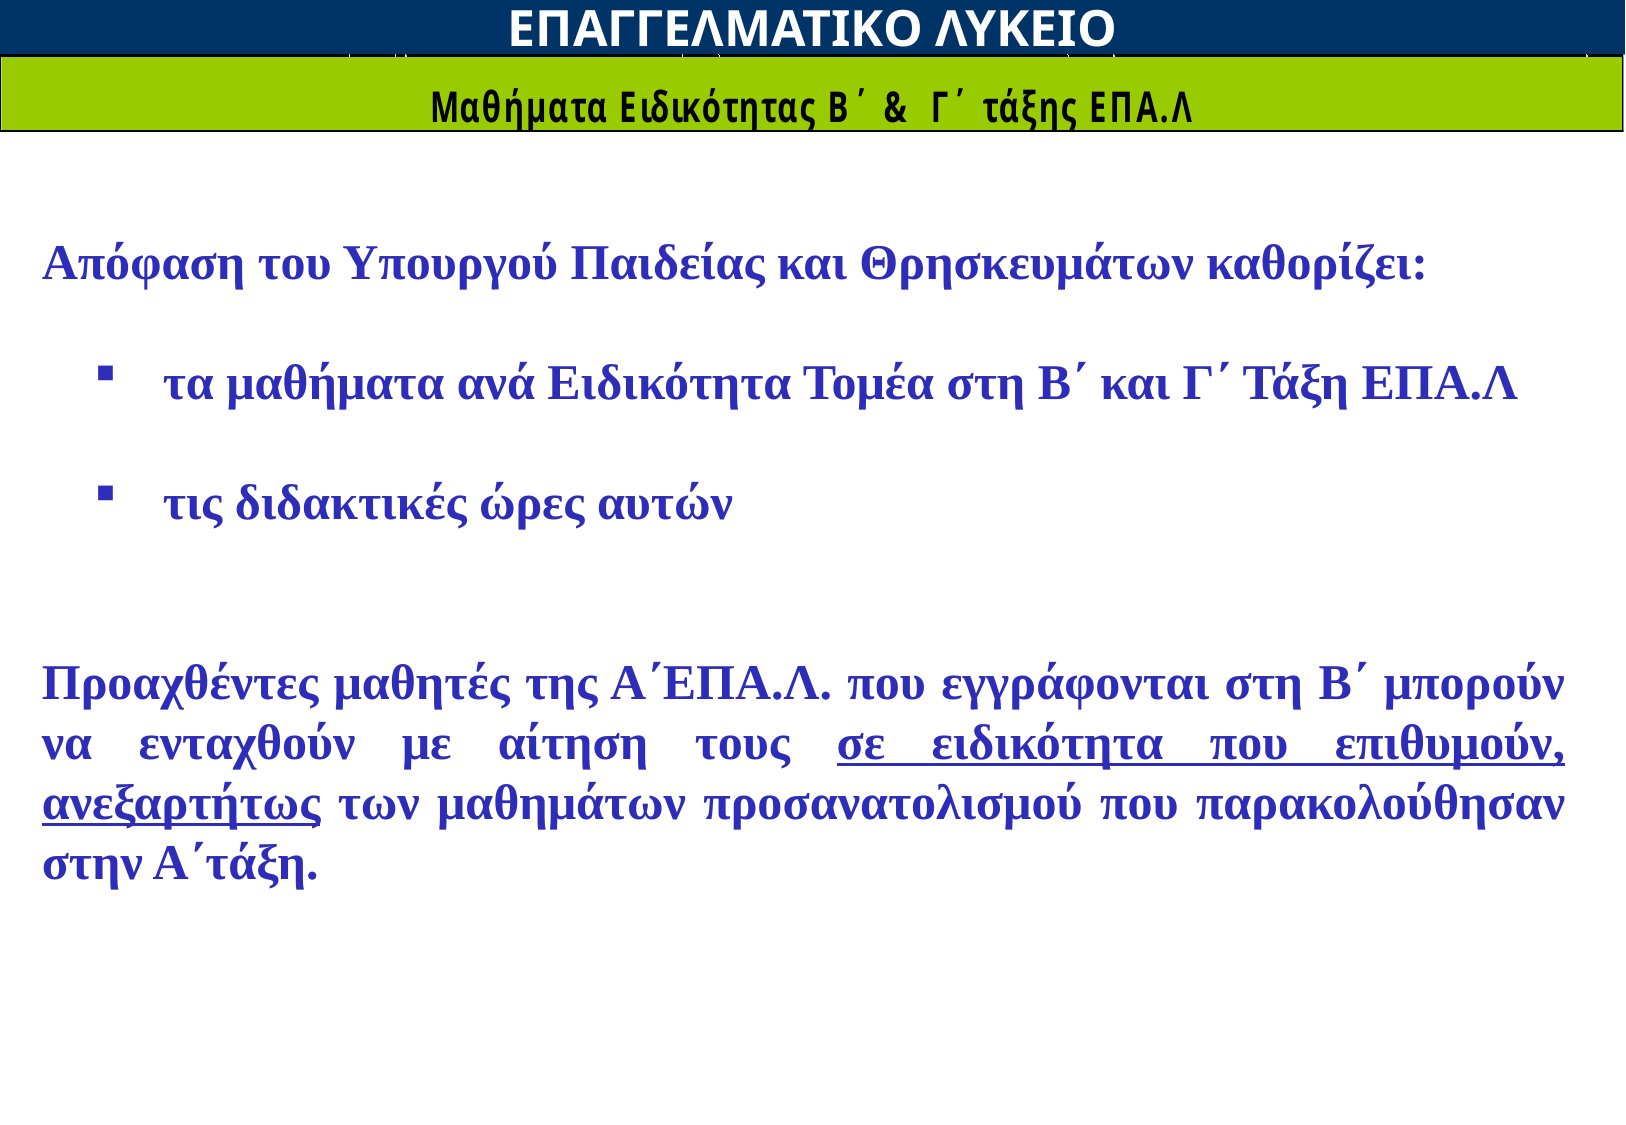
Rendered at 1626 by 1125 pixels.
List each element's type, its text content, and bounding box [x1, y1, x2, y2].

text_box Απόφαση του Υπουργού Παιδείας και Θρησκευμάτων καθορίζει: τα μαθήματα ανά Ειδικότητα Τομέα στη Β΄ και Γ΄ Τάξη ΕΠΑ.Λ τις διδακτικές ώρες αυτών Προαχθέντες μαθητές της Α΄ΕΠΑ.Λ. που εγγράφονται στη Β΄ μπορούν να ενταχθούν με αίτηση τους σε ειδικότητα που επιθυμούν, ανεξαρτήτως των μαθημάτων προσανατολισμού που παρακολούθησαν στην Α΄τάξη. [27, 145, 1581, 917]
text_box ΕΠΑΓΓΕΛΜΑΤΙΚΟ ΛΥΚΕΙΟ [0, 0, 1625, 54]
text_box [0, 54, 1625, 134]
